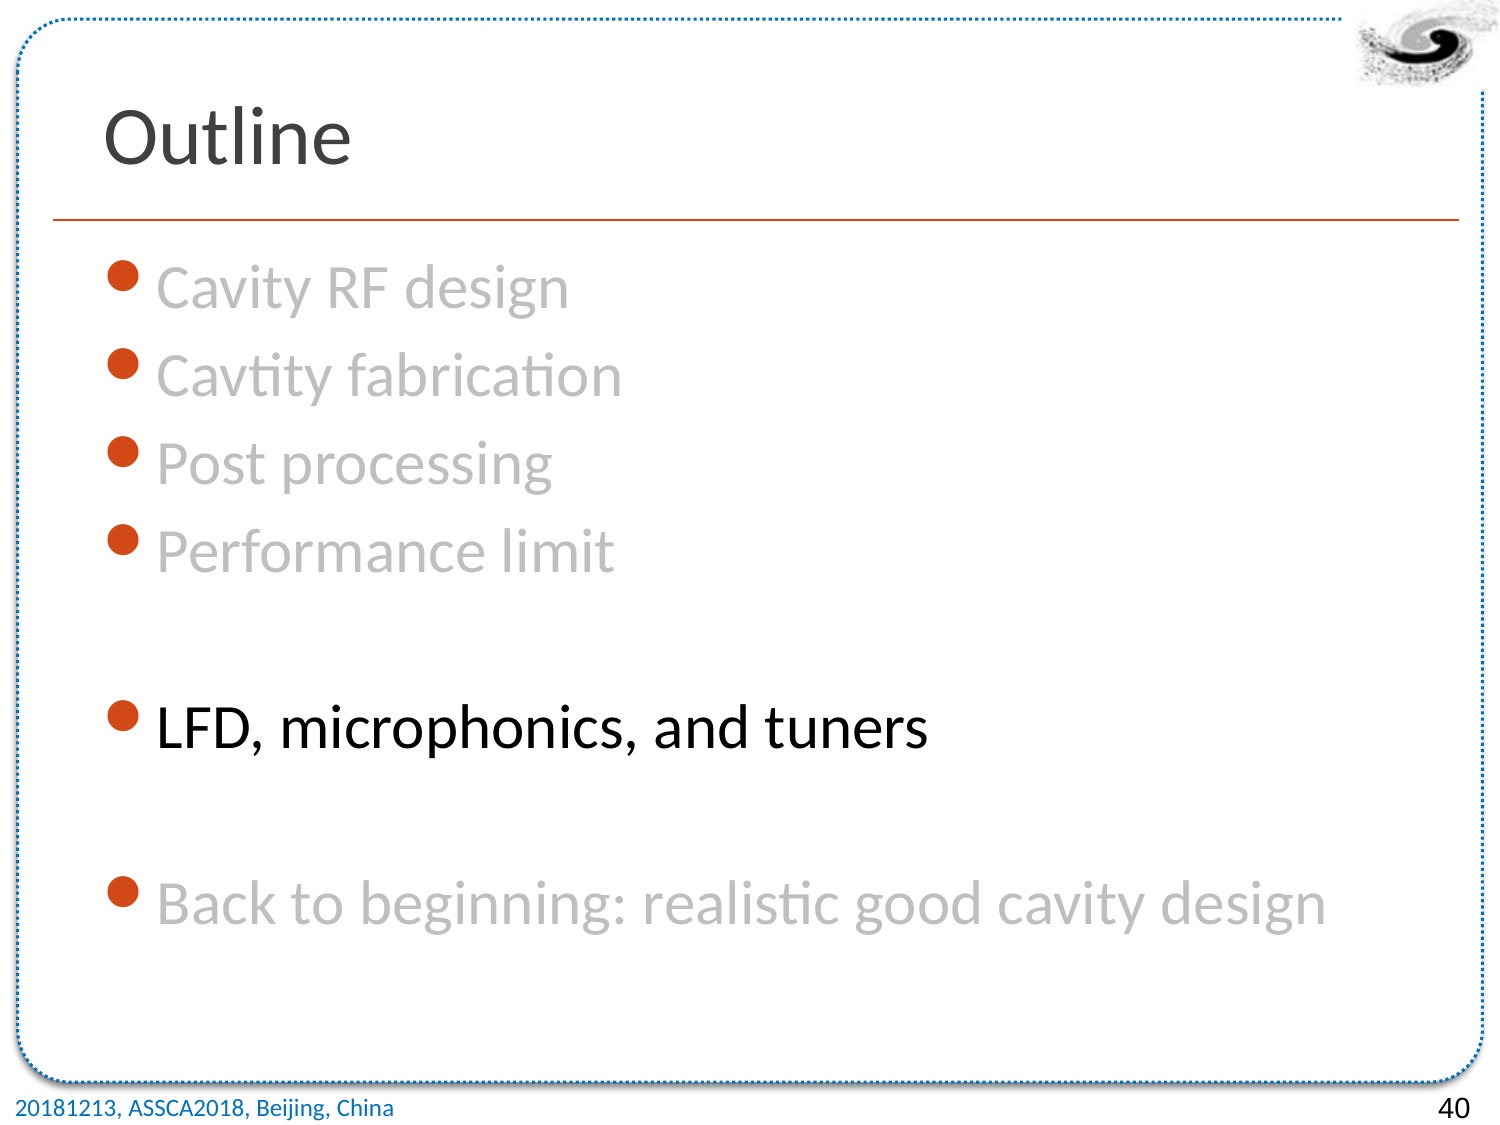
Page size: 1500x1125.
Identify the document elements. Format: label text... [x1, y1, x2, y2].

picture [1343, 0, 1500, 89]
title Outline [88, 45, 1425, 197]
list Cavity RF design Cavtity fabrication Post processing Performance limit LFD, microphonics, and tuners Back to beginning: realistic good cavity design [88, 237, 1425, 1059]
